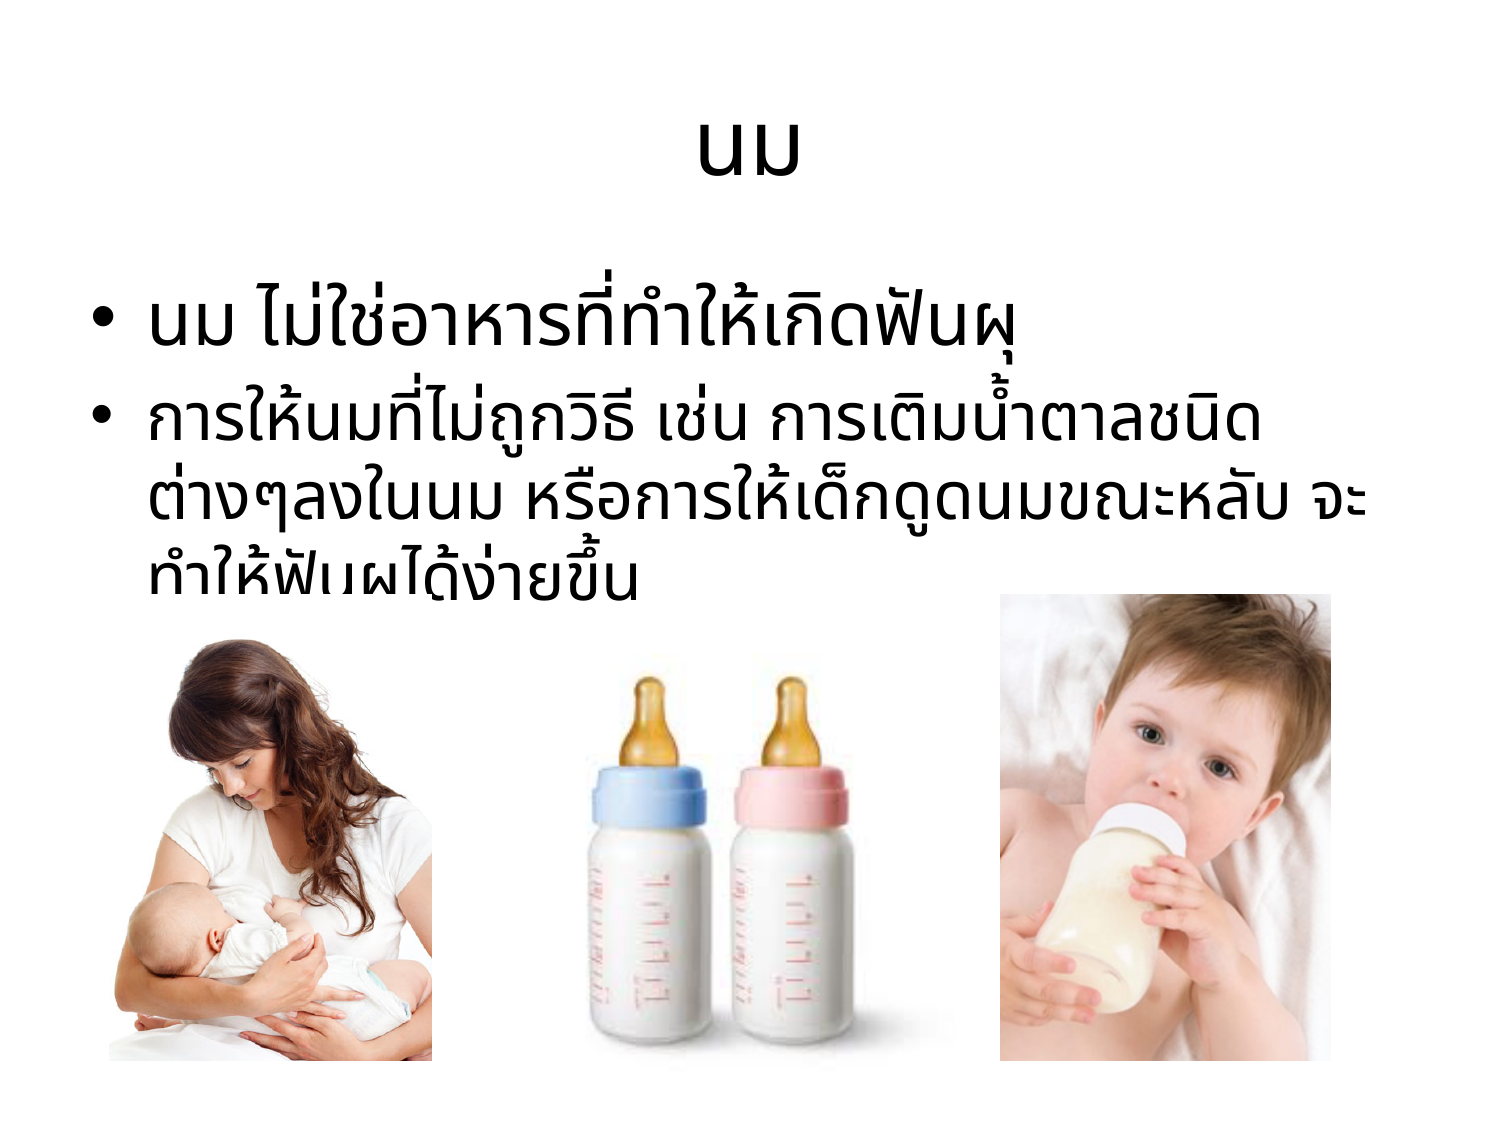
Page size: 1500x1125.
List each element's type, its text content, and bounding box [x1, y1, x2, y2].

picture [999, 594, 1331, 1062]
title นม [75, 45, 1425, 233]
list นม ไม่ใช่อาหารที่ทำให้เกิดฟันผุ การให้นมที่ไม่ถูกวิธี เช่น การเติมน้ำตาลชนิดต่างๆลงในนม หรือการให้เด็กดูดนมขณะหลับ จะทำให้ฟันผุได้ง่ายขึ้น [75, 262, 1425, 1005]
picture [486, 621, 956, 1089]
picture [108, 594, 432, 1062]
